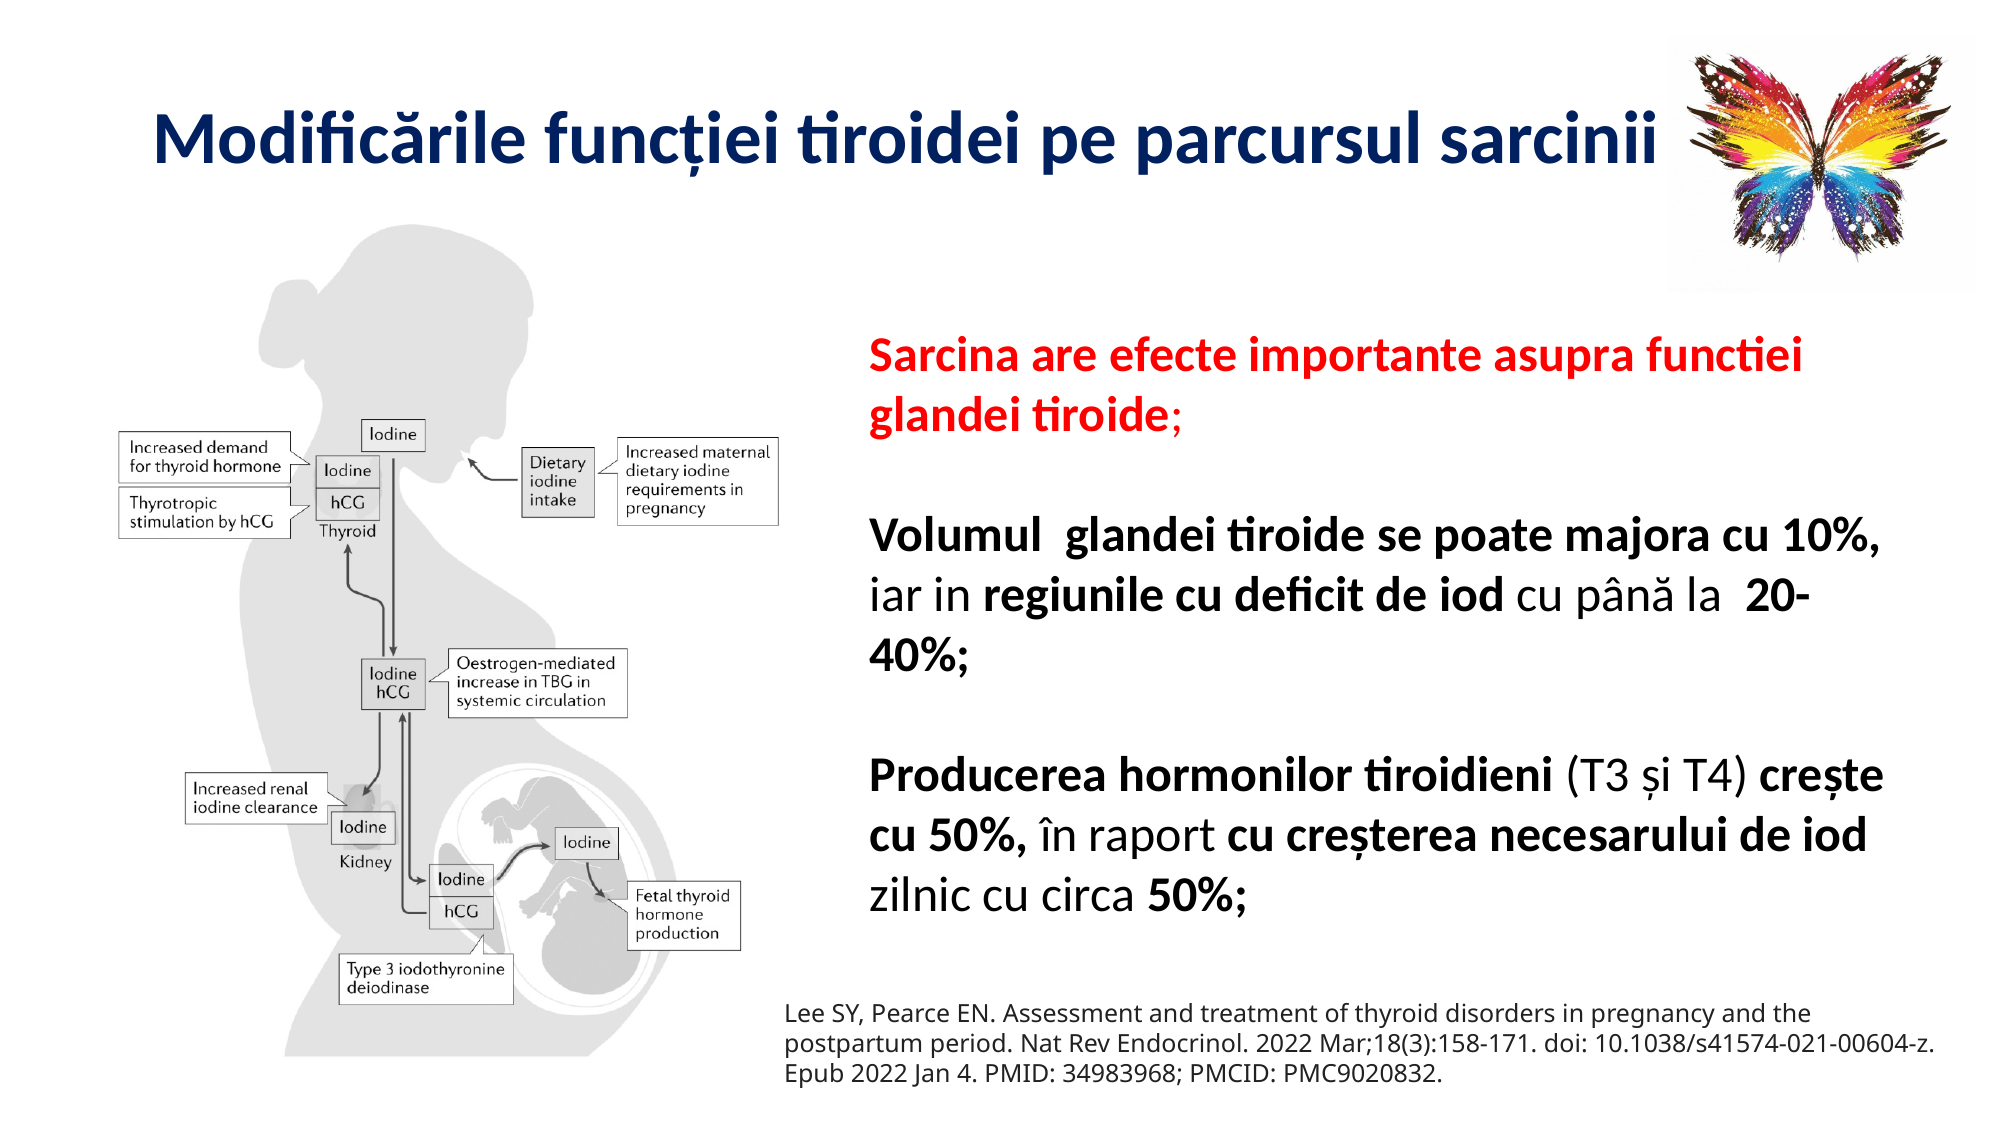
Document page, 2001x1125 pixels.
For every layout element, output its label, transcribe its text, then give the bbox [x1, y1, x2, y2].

picture [1668, 35, 1977, 293]
text_box Sarcina are efecte importante asupra functiei glandei tiroide; Volumul glandei tiroide se poate majora cu 10%, iar in regiunile cu deficit de iod cu până la 20-40%; Producerea hormonilor tiroidieni (T3 și T4) crește cu 50%, în raport cu creșterea necesarului de iod zilnic cu circa 50%; [855, 313, 1912, 929]
text_box Lee SY, Pearce EN. Assessment and treatment of thyroid disorders in pregnancy and the postpartum period. Nat Rev Endocrinol. 2022 Mar;18(3):158-171. doi: 10.1038/s41574-021-00604-z. Epub 2022 Jan 4. PMID: 34983968; PMCID: PMC9020832. [769, 990, 1955, 1095]
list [115, 221, 781, 1060]
title Modificările funcției tiroidei pe parcursul sarcinii [137, 57, 1668, 221]
